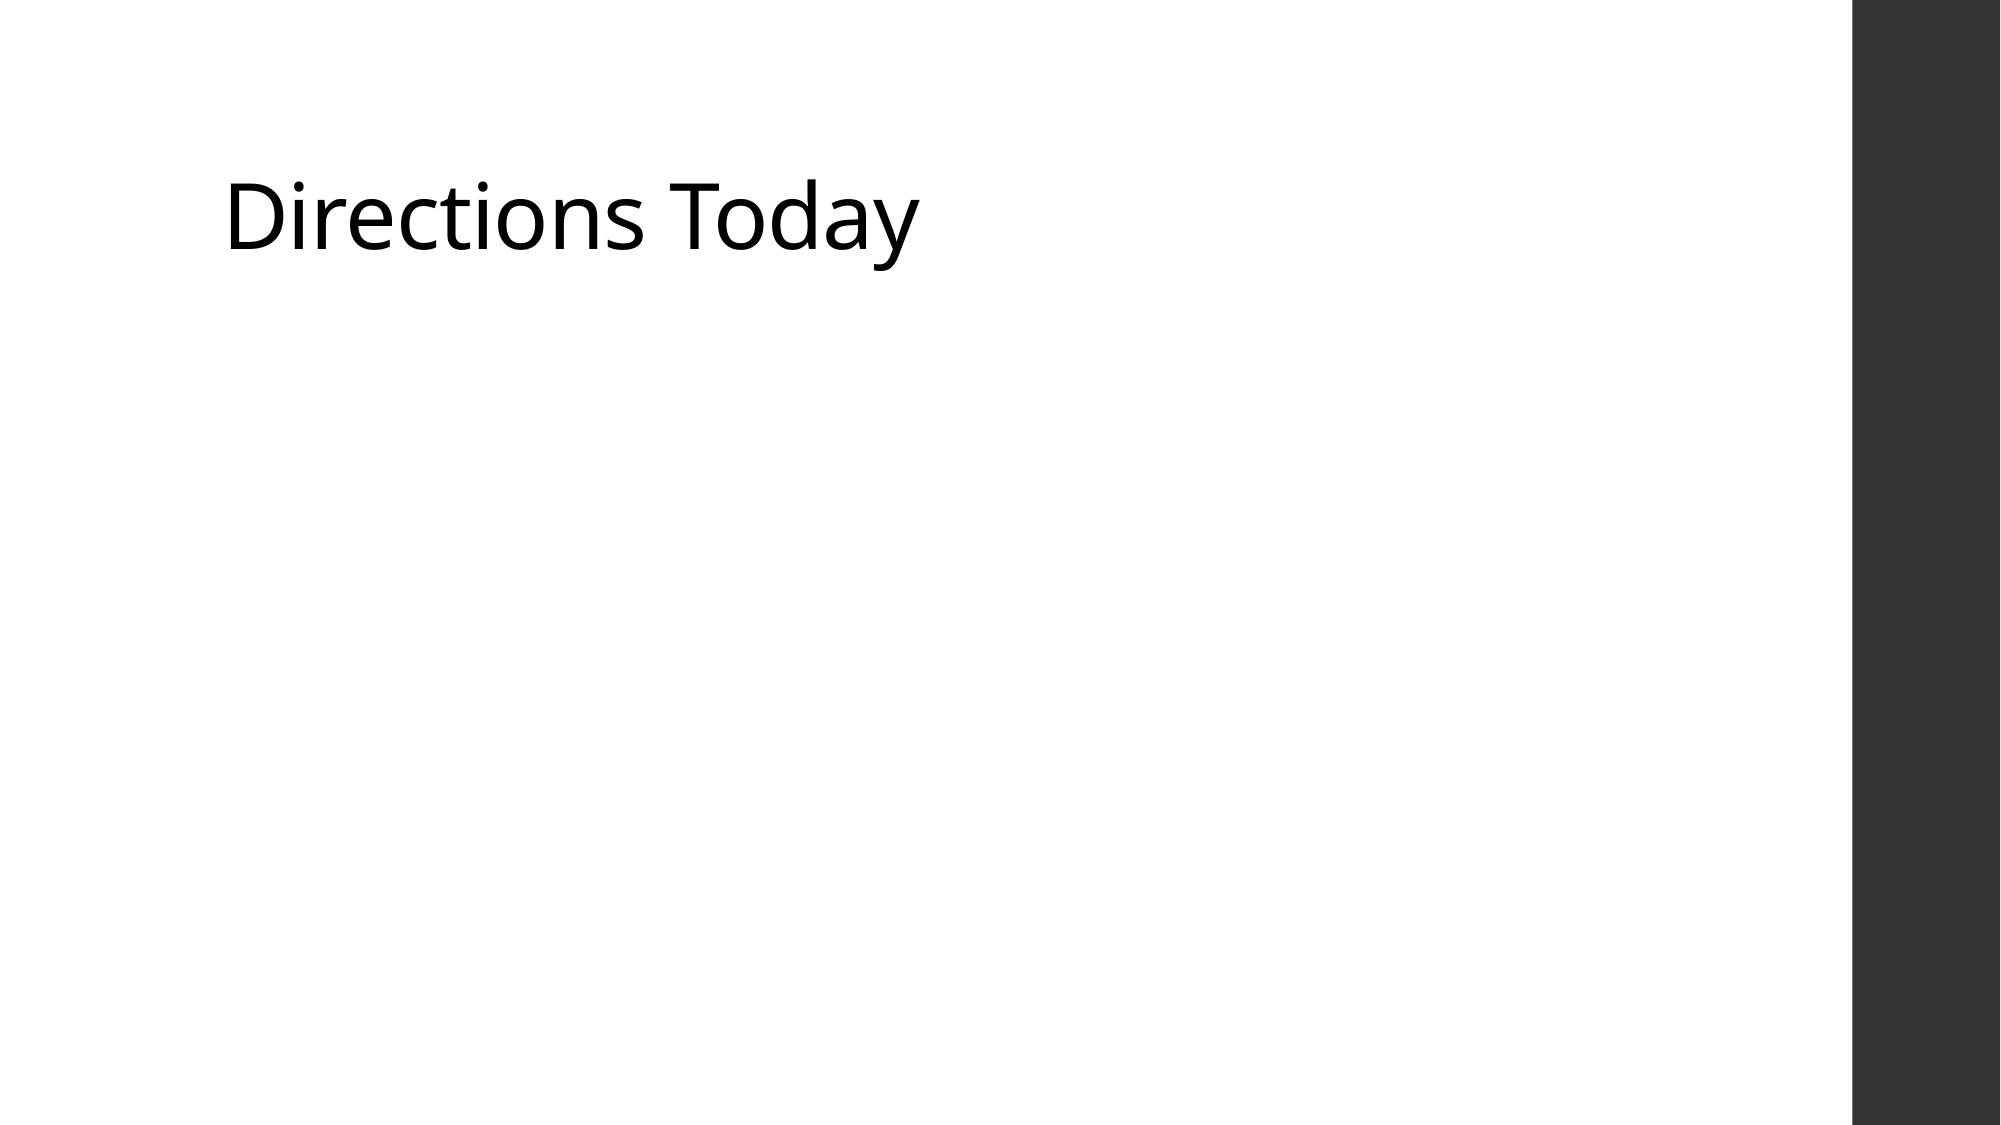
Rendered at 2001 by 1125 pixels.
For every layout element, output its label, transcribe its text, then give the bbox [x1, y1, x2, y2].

title Directions Today [206, 60, 1797, 278]
